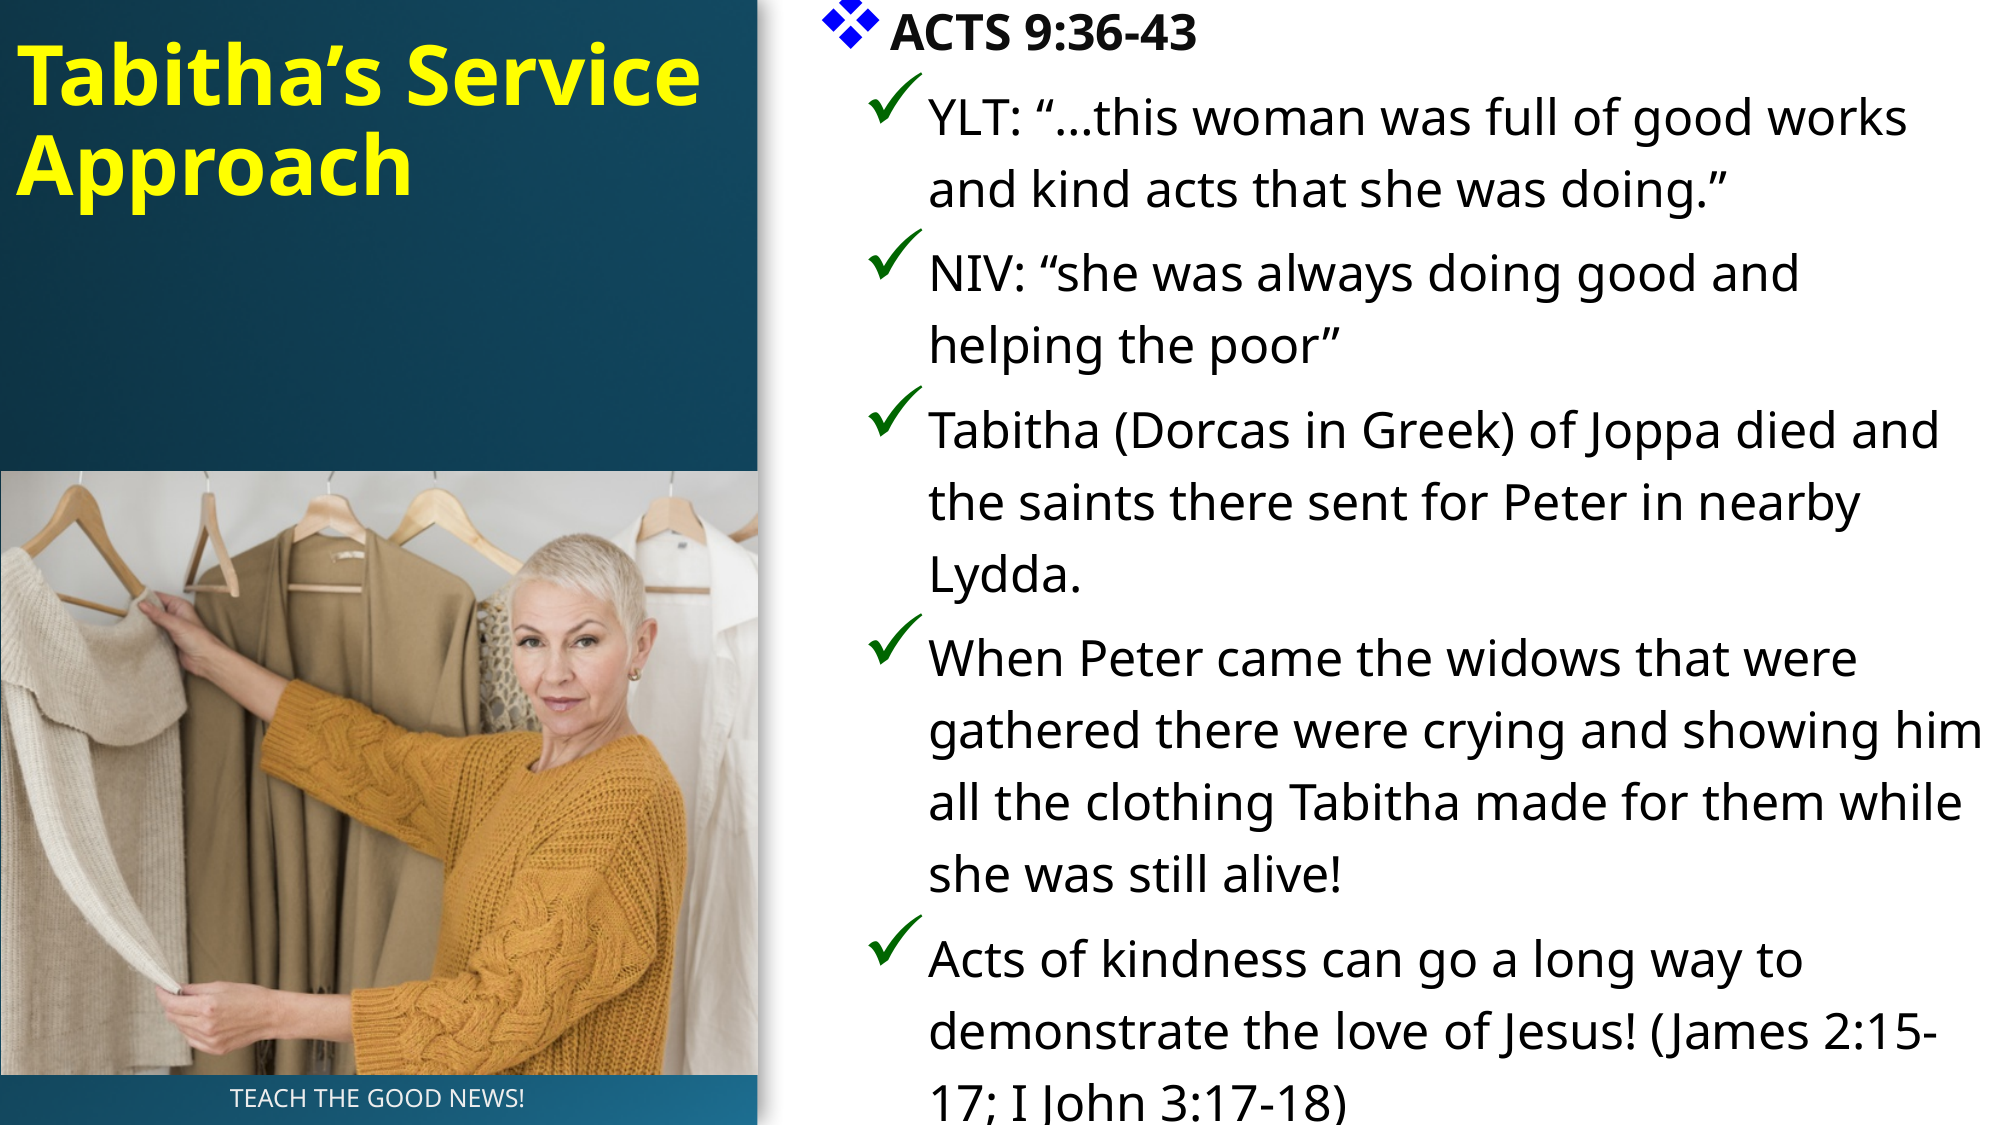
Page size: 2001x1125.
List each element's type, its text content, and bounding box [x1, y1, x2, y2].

text_box [0, 0, 758, 1074]
title Tabitha’s Service Approach [1, 15, 758, 233]
text_box Acts 9:36-43 YLT: “…this woman was full of good works and kind acts that she was doing.” NIV: “she was always doing good and helping the poor” Tabitha (Dorcas in Greek) of Joppa died and the saints there sent for Peter in nearby Lydda. When Peter came the widows that were gathered there were crying and showing him all the clothing Tabitha made for them while she was still alive! Acts of kindness can go a long way to demonstrate the love of Jesus! (James 2:15-17; I John 3:17-18) [763, 0, 2000, 1121]
footer Teach The Good News! [0, 1074, 758, 1121]
text_box [778, 1121, 2000, 1125]
picture [1, 471, 758, 1076]
text_box [0, 1121, 758, 1125]
